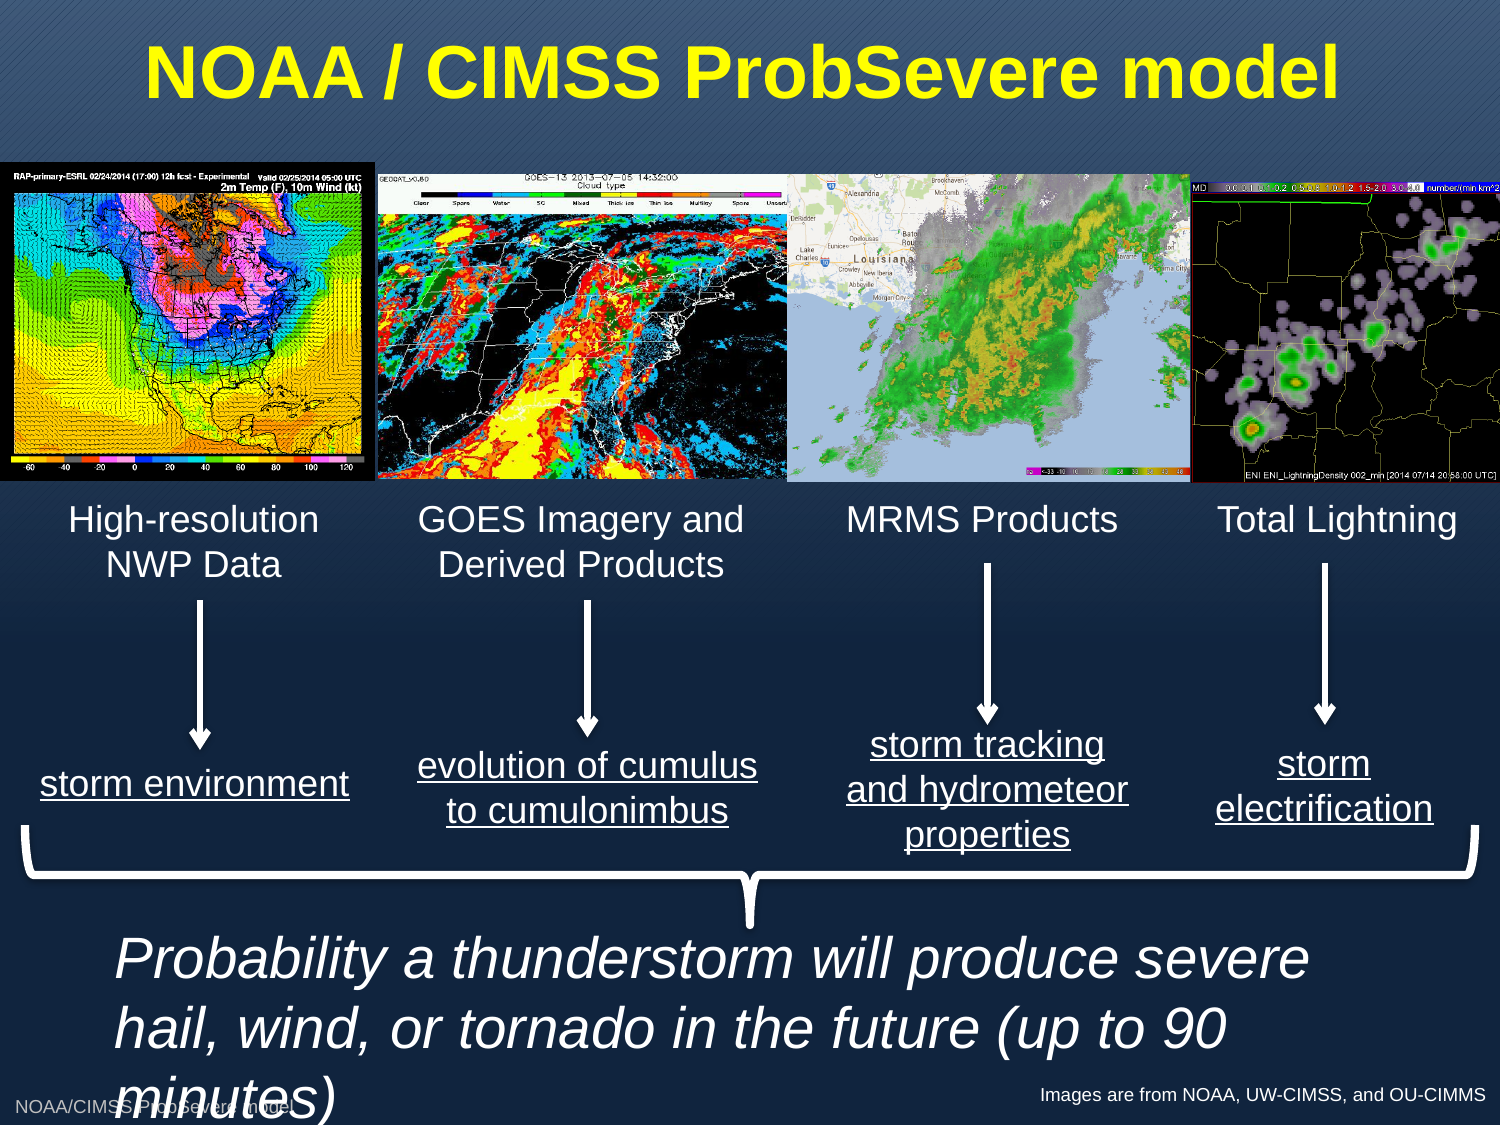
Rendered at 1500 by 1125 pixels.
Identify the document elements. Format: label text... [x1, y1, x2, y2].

text_box High-resolution NWP Data [12, 488, 375, 593]
text_box NOAA / CIMSS ProbSevere model [62, 16, 1425, 122]
text_box MRMS Products [799, 491, 1149, 548]
picture [377, 174, 1500, 484]
picture [0, 162, 376, 481]
text_box Probability a thunderstorm will produce severe hail, wind, or tornado in the future (up to 90 minutes) [99, 912, 1450, 1125]
footer NOAA/CIMSS ProbSevere model [0, 1065, 99, 1125]
text_box Images are from NOAA, UW-CIMSS, and OU-CIMMS [1025, 1074, 1500, 1113]
text_box storm electrification [1187, 731, 1461, 822]
text_box [22, 824, 1478, 928]
text_box evolution of cumulus to cumulonimbus [387, 733, 788, 822]
text_box storm tracking and hydrometeor properties [825, 712, 1150, 822]
text_box storm environment [24, 751, 387, 812]
text_box Total Lightning [1149, 491, 1500, 548]
text_box GOES Imagery and Derived Products [387, 487, 775, 593]
